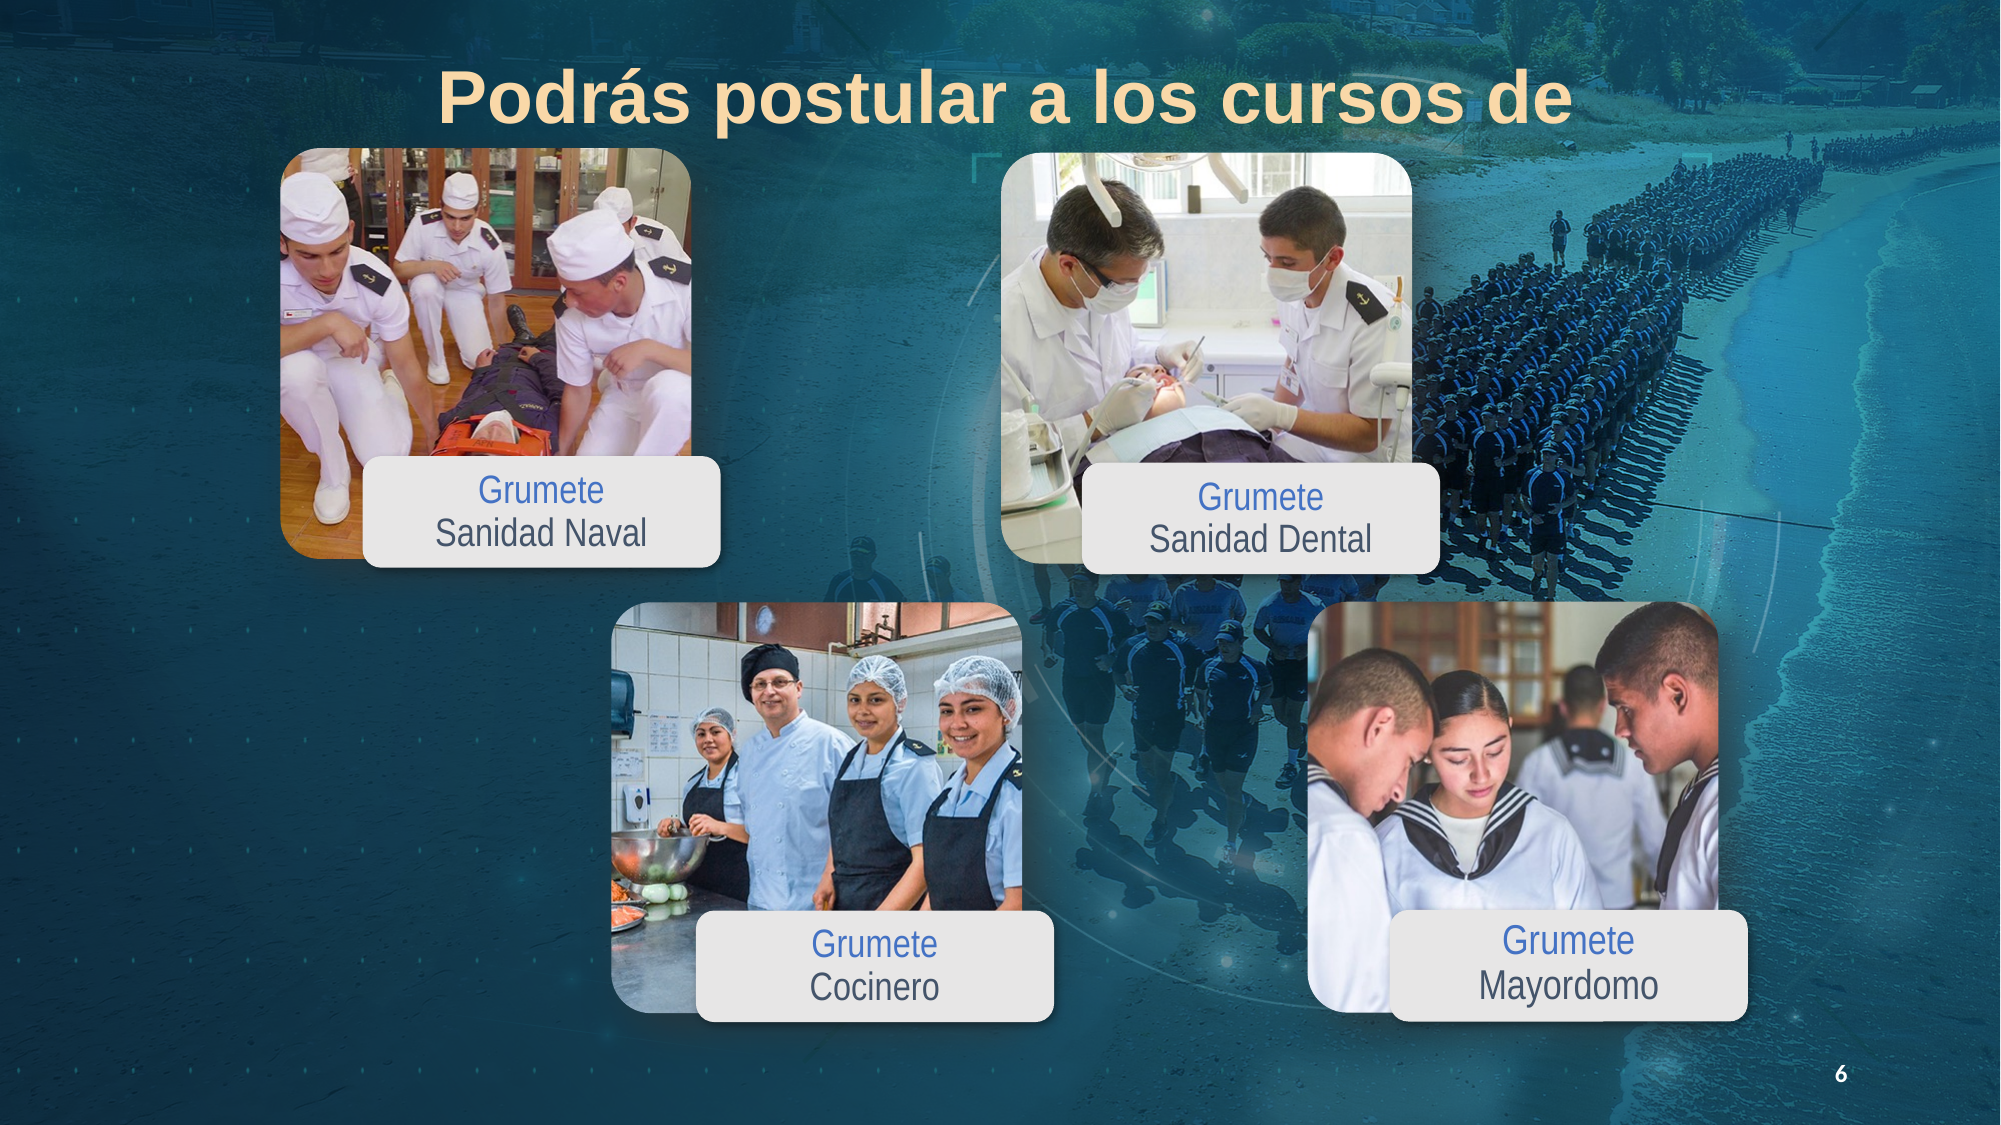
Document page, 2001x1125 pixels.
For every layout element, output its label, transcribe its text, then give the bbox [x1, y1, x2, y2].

text_box Grumete Cocinero [699, 910, 1055, 1023]
text_box Grumete Sanidad Naval [365, 456, 721, 568]
slide_number 6 [1412, 1042, 1863, 1103]
text_box Grumete Sanidad Dental [1083, 462, 1441, 575]
picture [0, 0, 2001, 1125]
title Podrás postular a los cursos de [0, 35, 2000, 162]
text_box Grumete Mayordomo [1392, 909, 1748, 1022]
